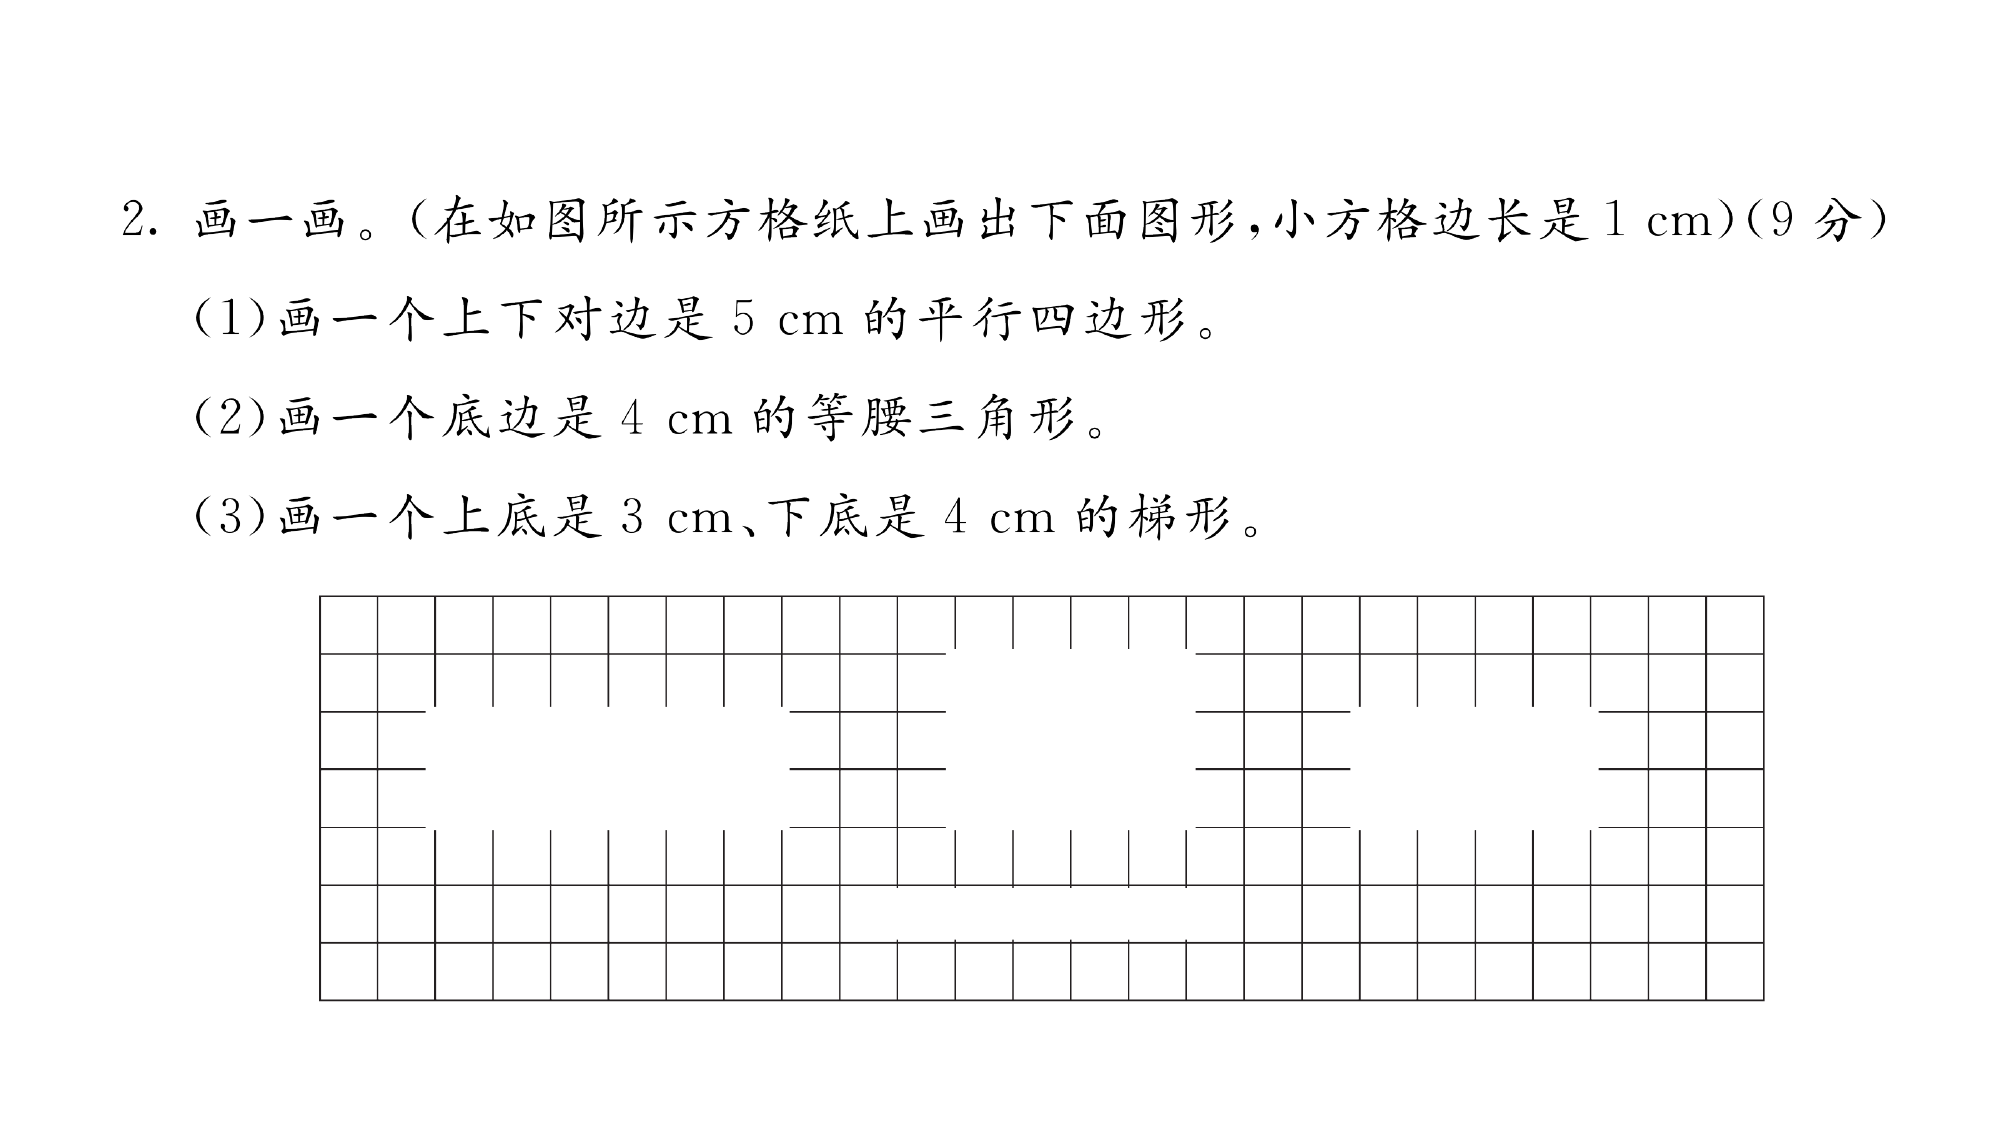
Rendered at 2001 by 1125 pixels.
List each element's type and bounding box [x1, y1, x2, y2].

picture [118, 177, 2000, 1034]
